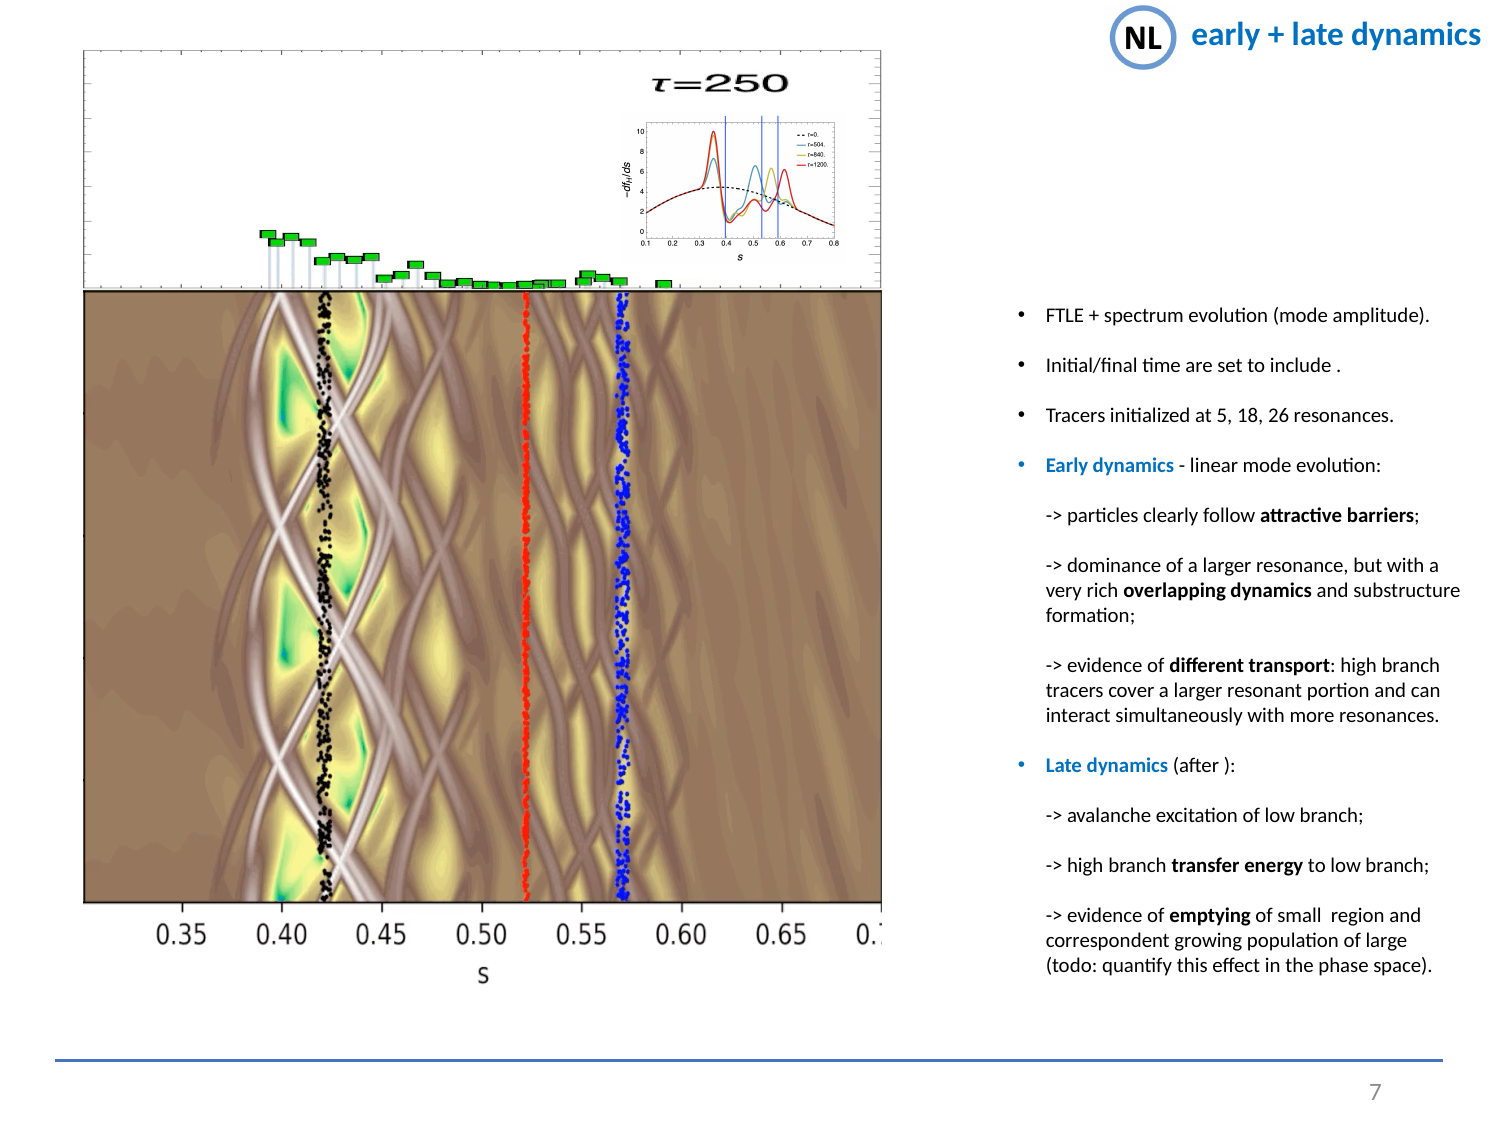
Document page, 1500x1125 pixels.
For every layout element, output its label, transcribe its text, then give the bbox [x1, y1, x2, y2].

text_box early + late dynamics [1177, 4, 1500, 60]
picture [621, 111, 846, 265]
slide_number 6 [1059, 1062, 1397, 1121]
picture [1102, 4, 1177, 73]
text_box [82, 38, 883, 989]
